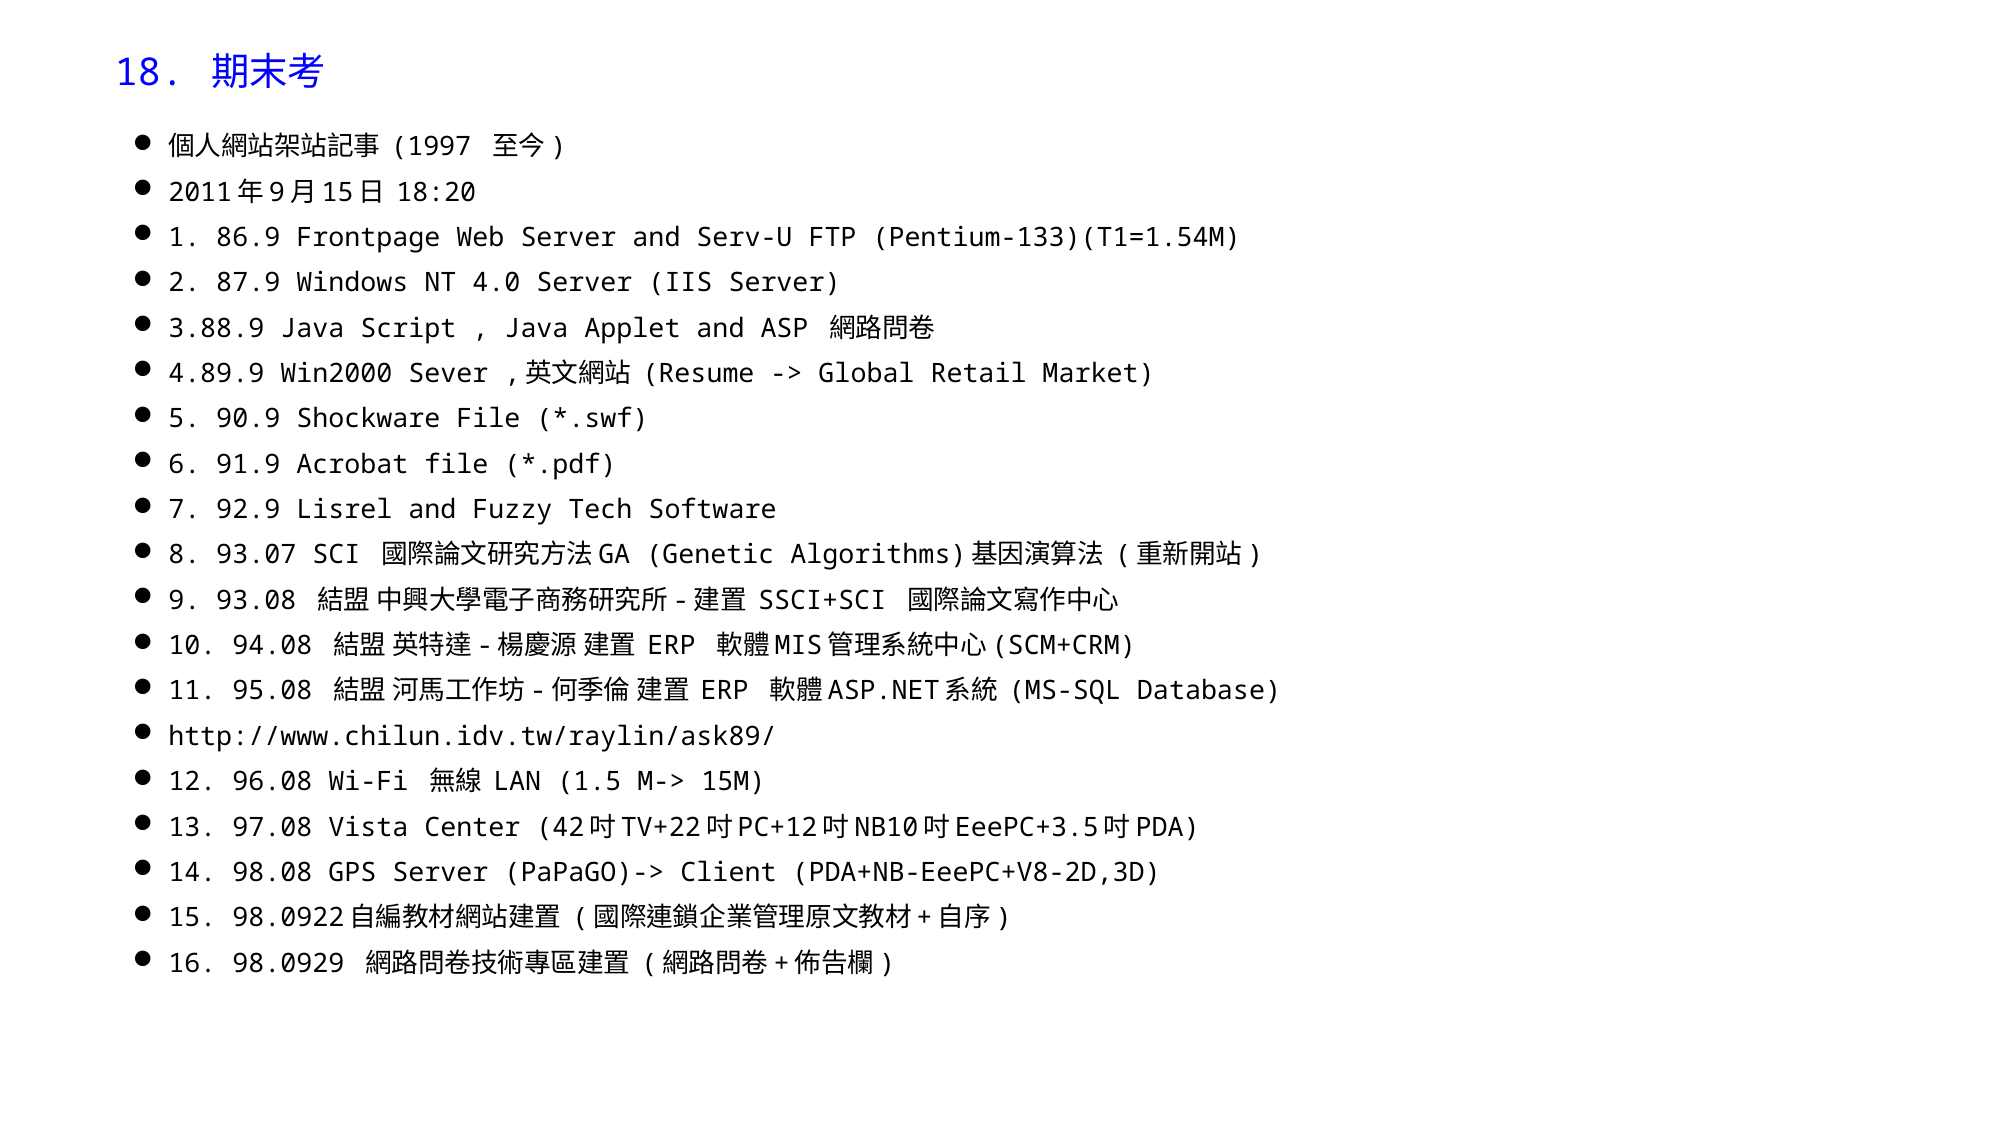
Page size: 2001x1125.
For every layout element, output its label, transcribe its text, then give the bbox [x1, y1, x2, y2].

list 個人網站架站記事 (1997 至今) 2011年9月15日 18:20 1. 86.9 Frontpage Web Server and Serv-U FTP (Pentium-133)(T1=1.54M) 2. 87.9 Windows NT 4.0 Server (IIS Server) 3.88.9 Java Script , Java Applet and ASP 網路問卷 4.89.9 Win2000 Sever ,英文網站 (Resume -> Global Retail Market) 5. 90.9 Shockware File (*.swf) 6. 91.9 Acrobat file (*.pdf) 7. 92.9 Lisrel and Fuzzy Tech Software 8. 93.07 SCI 國際論文研究方法GA (Genetic Algorithms)基因演算法 (重新開站) 9. 93.08 結盟 中興大學電子商務研究所-建置 SSCI+SCI 國際論文寫作中心 10. 94.08 結盟 英特達-楊慶源 建置 ERP 軟體MIS管理系統中心(SCM+CRM) 11. 95.08 結盟 河馬工作坊-何季倫 建置 ERP 軟體ASP.NET系統 (MS-SQL Database) http://www.chilun.idv.tw/raylin/ask89/ 12. 96.08 Wi-Fi 無線 LAN (1.5 M-> 15M) 13. 97.08 Vista Center (42吋TV+22吋PC+12吋NB10吋EeePC+3.5吋PDA) 14. 98.08 GPS Server (PaPaGO)-> Client (PDA+NB-EeePC+V8-2D,3D) 15. 98.0922自編教材網站建置 (國際連鎖企業管理原文教材+自序) 16. 98.0929 網路問卷技術專區建置 (網路問卷+佈告欄) [117, 125, 1900, 994]
title 18. 期末考 [99, 45, 1900, 102]
